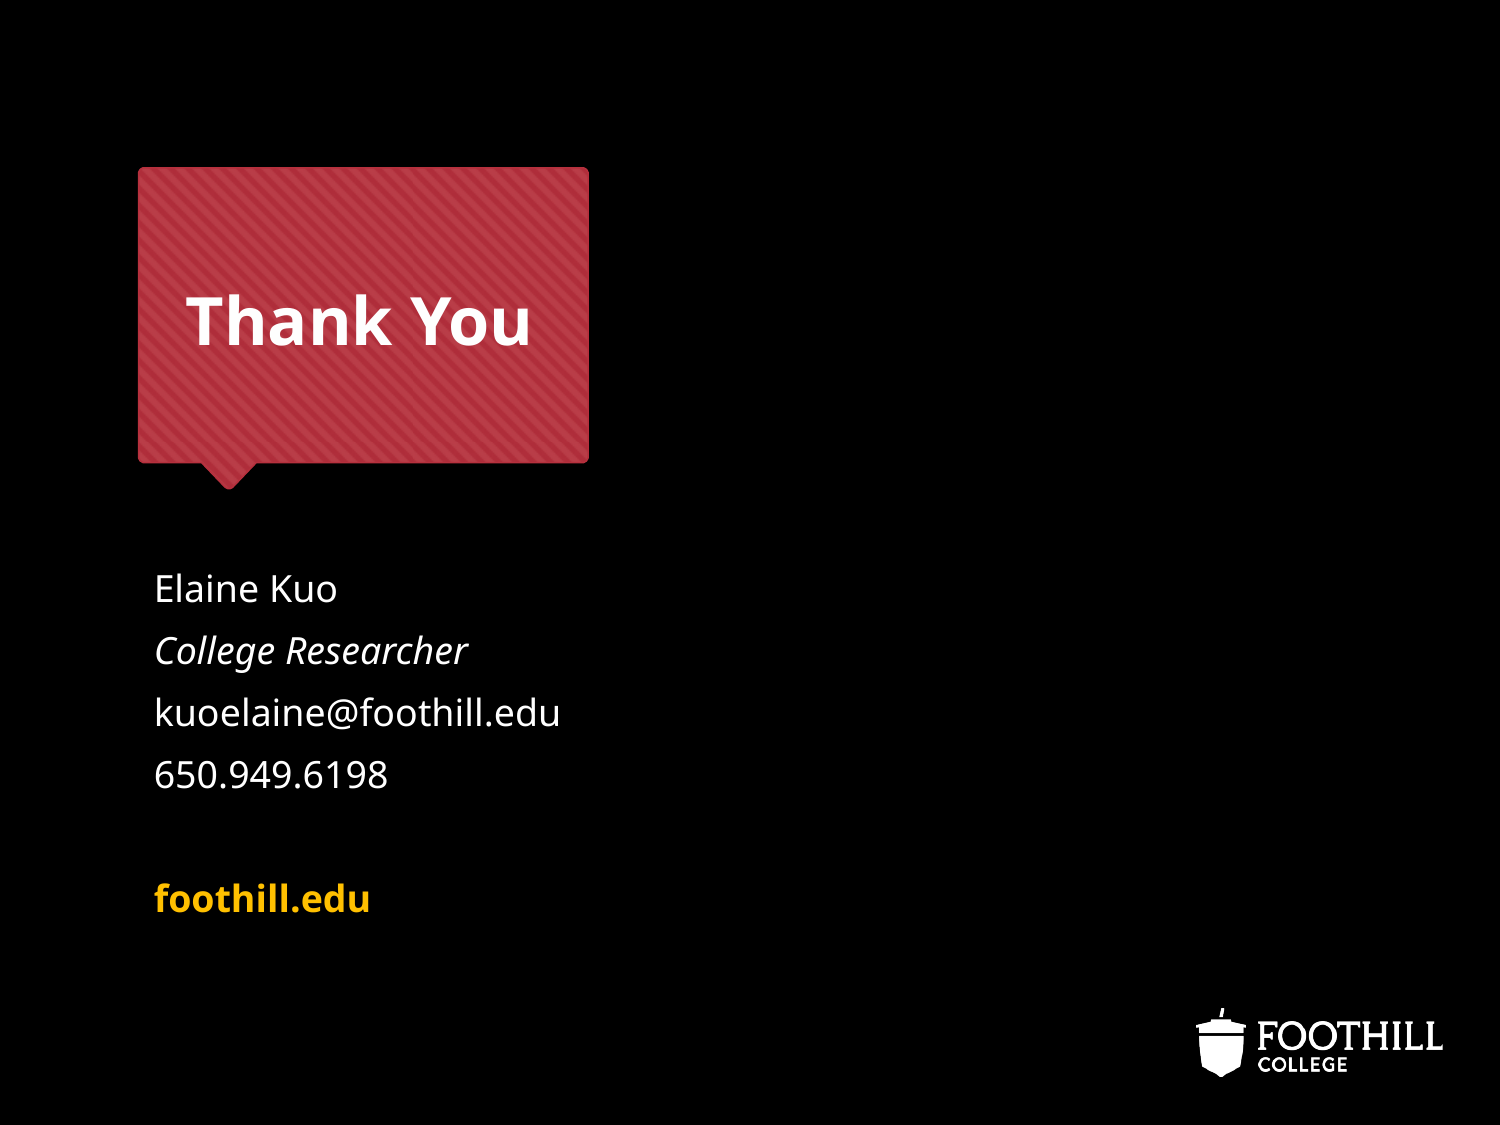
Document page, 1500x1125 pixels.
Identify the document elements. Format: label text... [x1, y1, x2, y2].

list Elaine Kuo College Researcher kuoelaine@foothill.edu 650.949.6198 foothill.edu [138, 557, 1340, 969]
title Thank You [170, 195, 557, 442]
